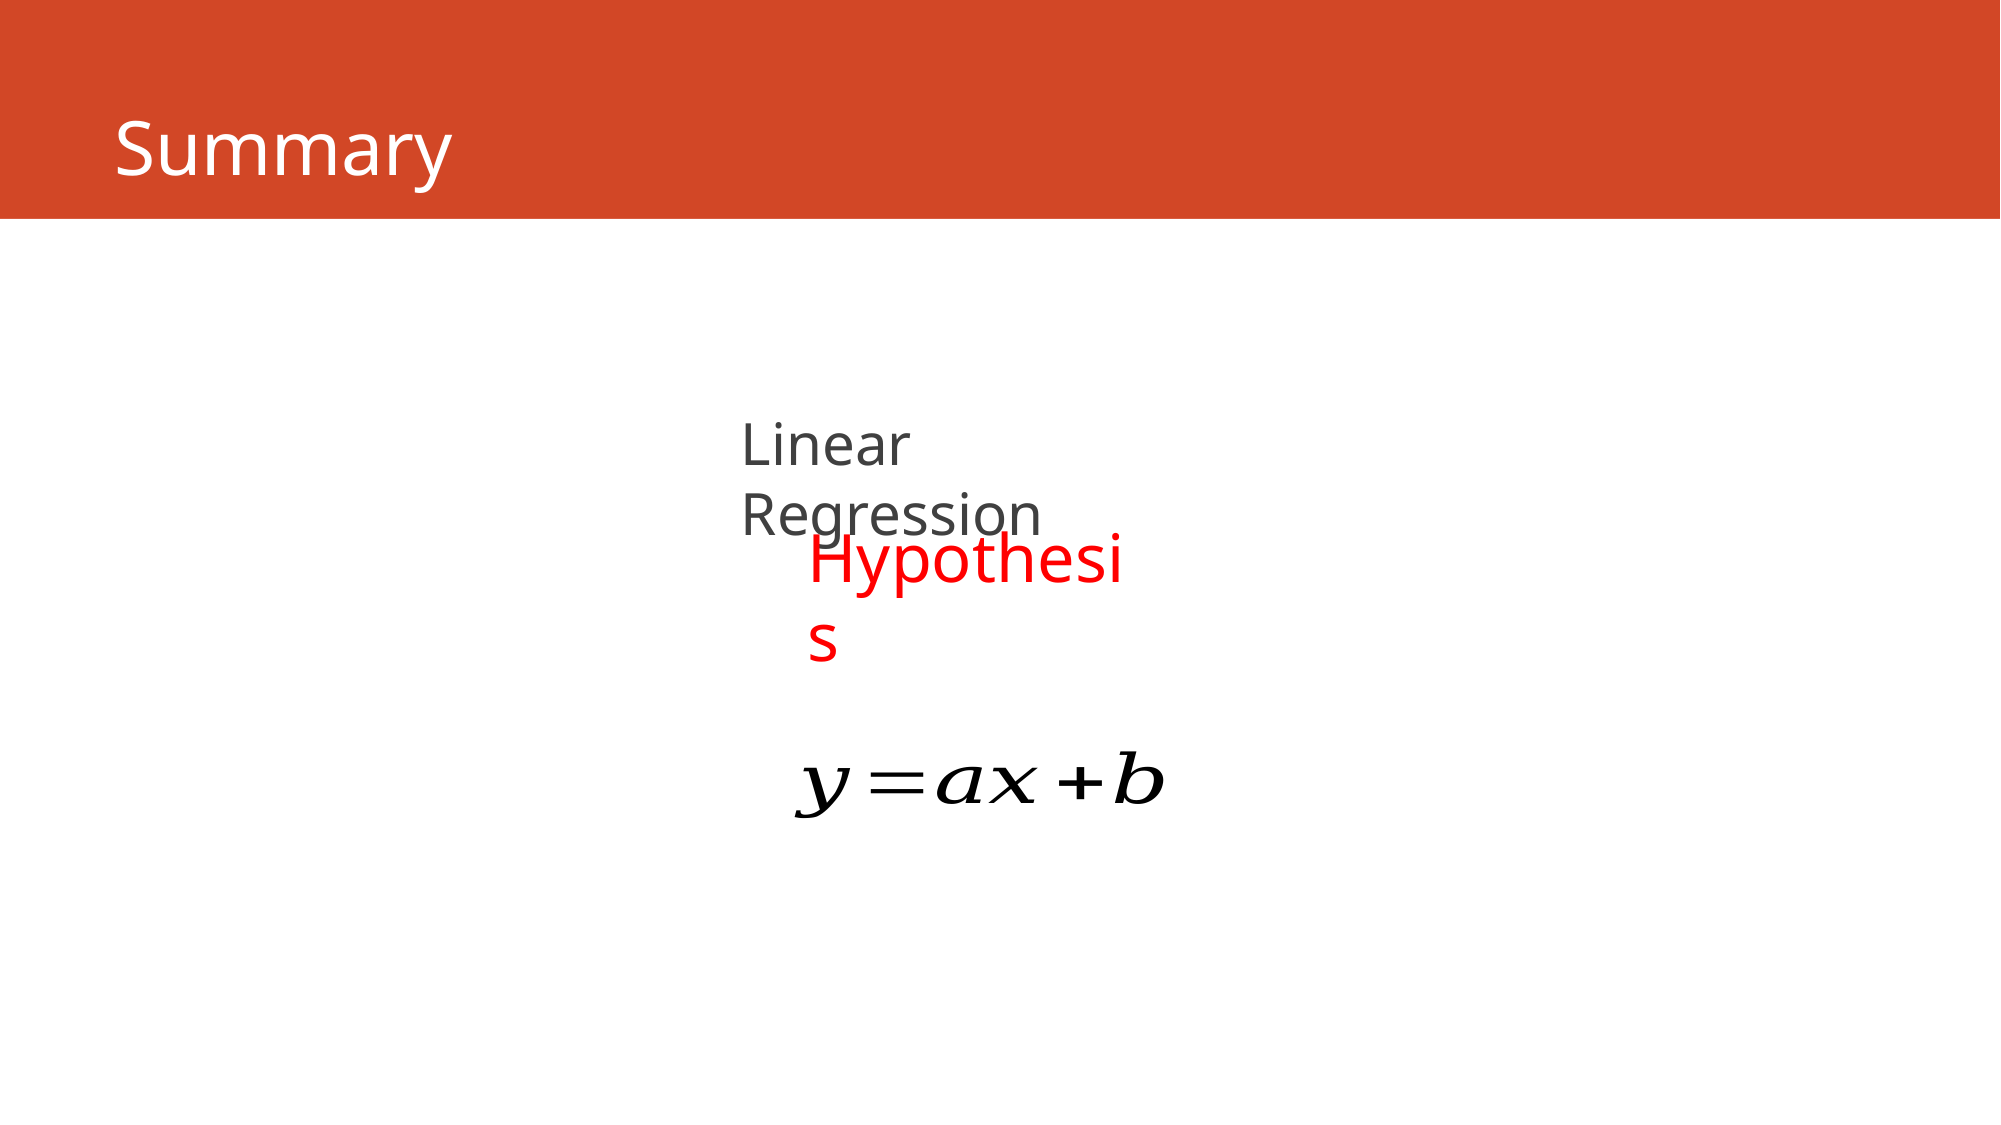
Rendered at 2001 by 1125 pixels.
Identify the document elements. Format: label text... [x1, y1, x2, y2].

title Summary [99, 0, 1863, 199]
text_box Linear Regression [726, 399, 1236, 555]
text_box Hypothesis [792, 507, 1169, 683]
